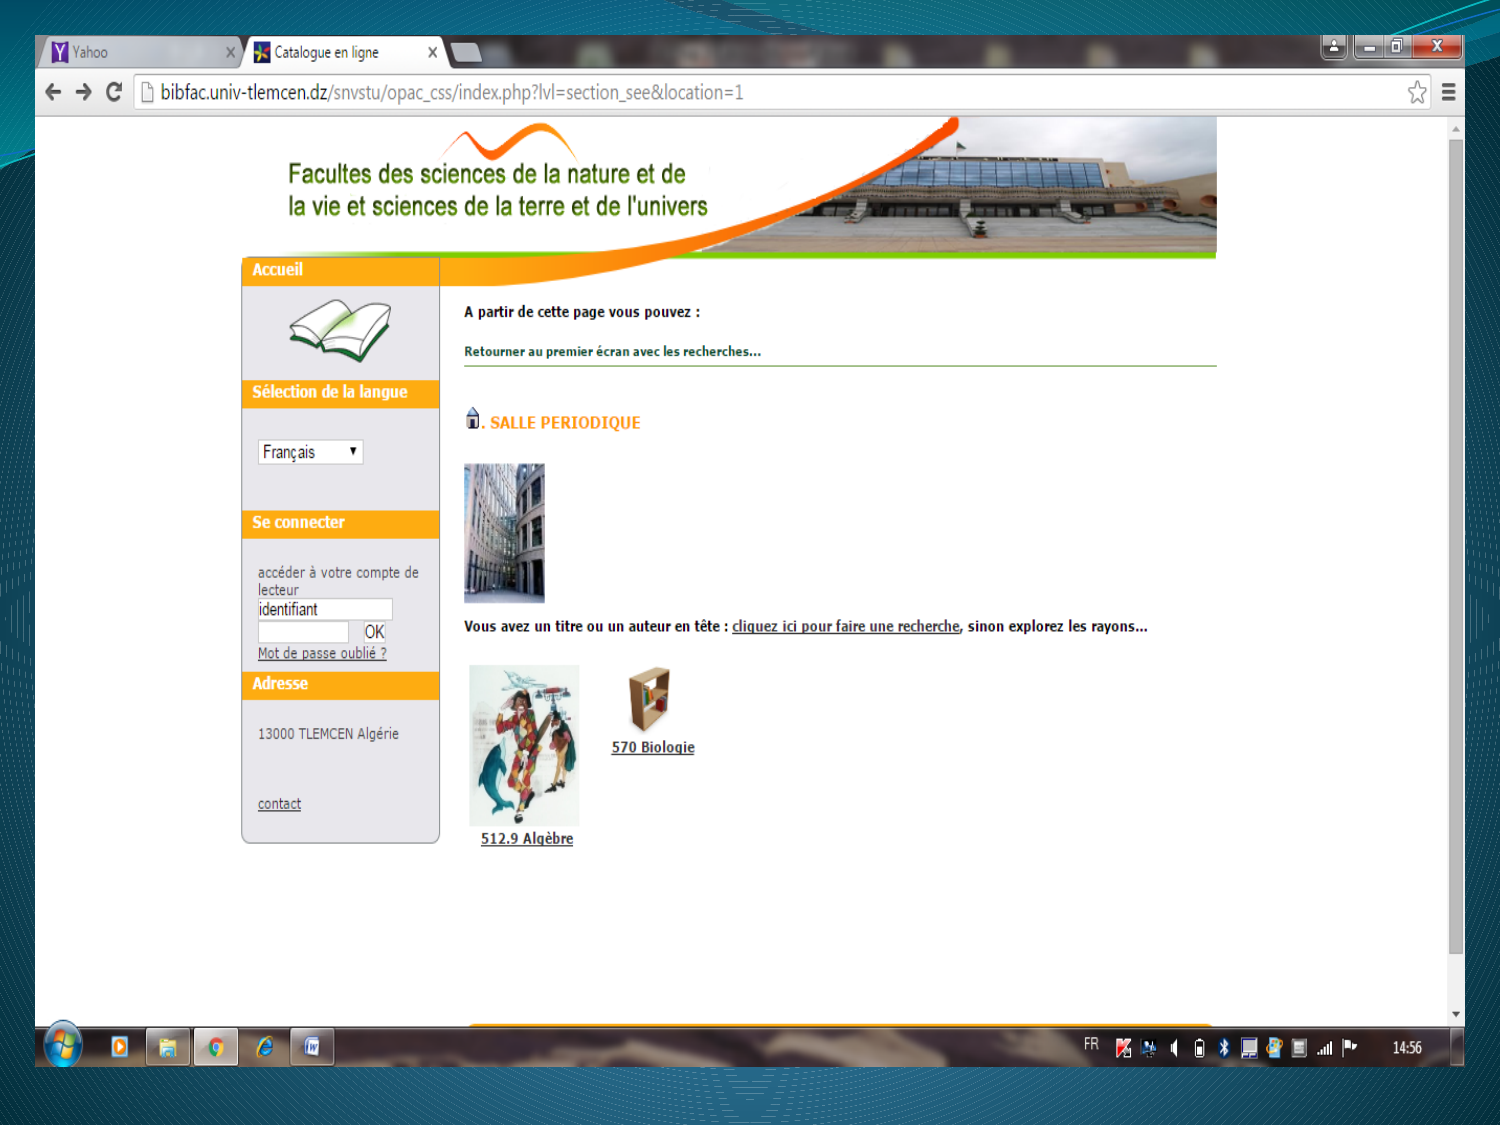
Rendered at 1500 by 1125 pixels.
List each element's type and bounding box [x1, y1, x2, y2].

picture [34, 34, 1466, 1067]
